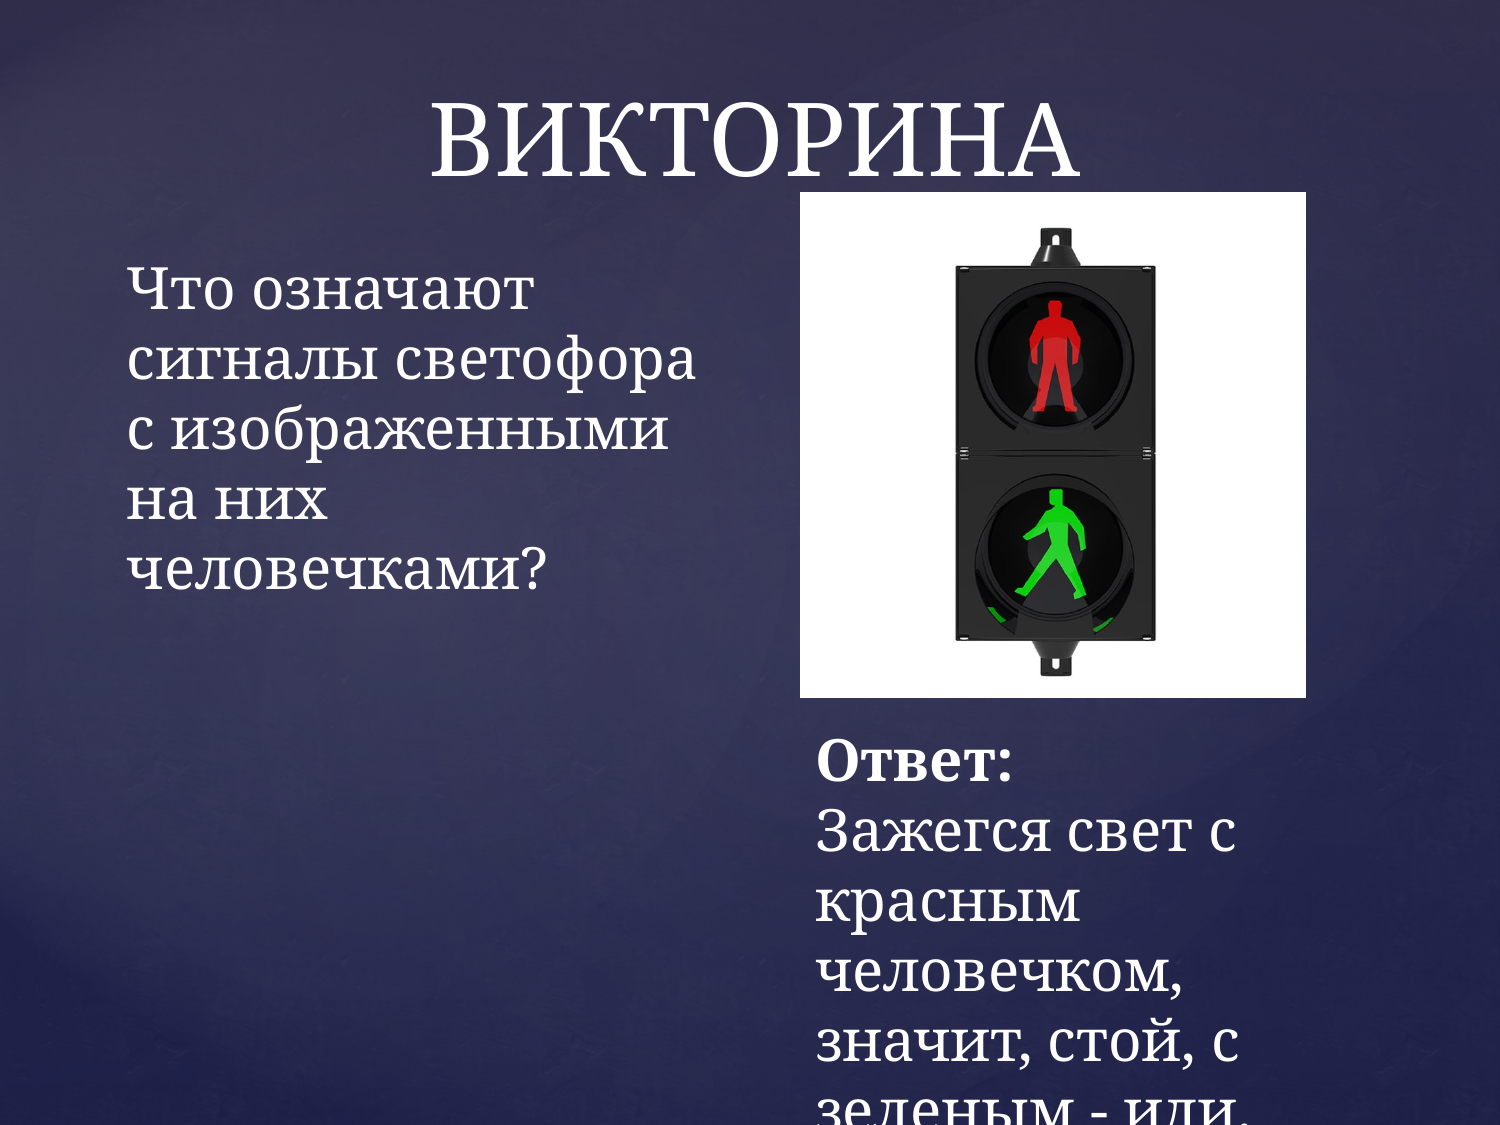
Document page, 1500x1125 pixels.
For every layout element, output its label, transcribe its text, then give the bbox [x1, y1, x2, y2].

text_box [799, 192, 1424, 1086]
text_box Что означают сигналы светофора с изображенными на них человечками? [112, 243, 739, 609]
title ВИКТОРИНА [135, 54, 1374, 205]
